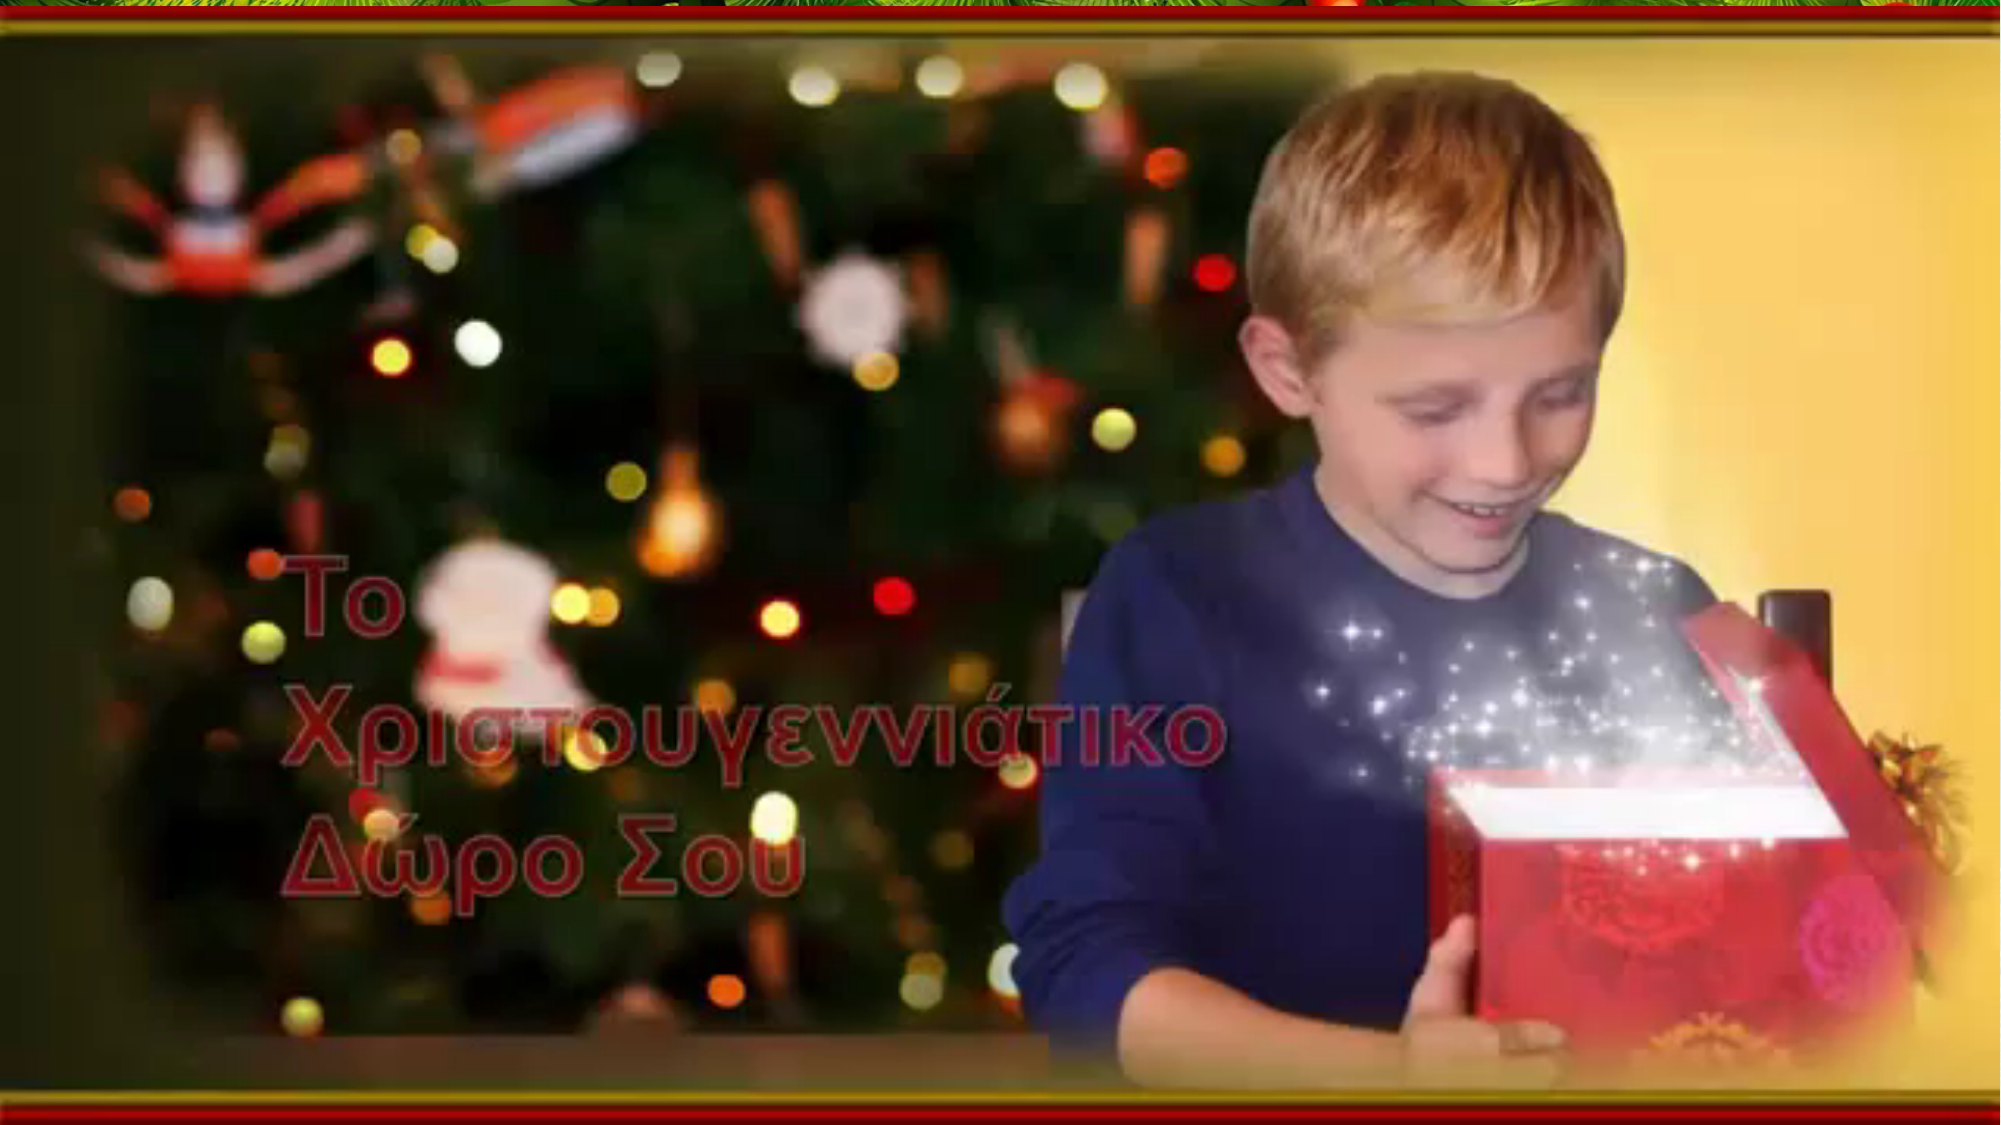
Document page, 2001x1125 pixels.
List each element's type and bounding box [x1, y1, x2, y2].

text_box [0, 5, 2000, 1125]
picture [0, 0, 2001, 1125]
